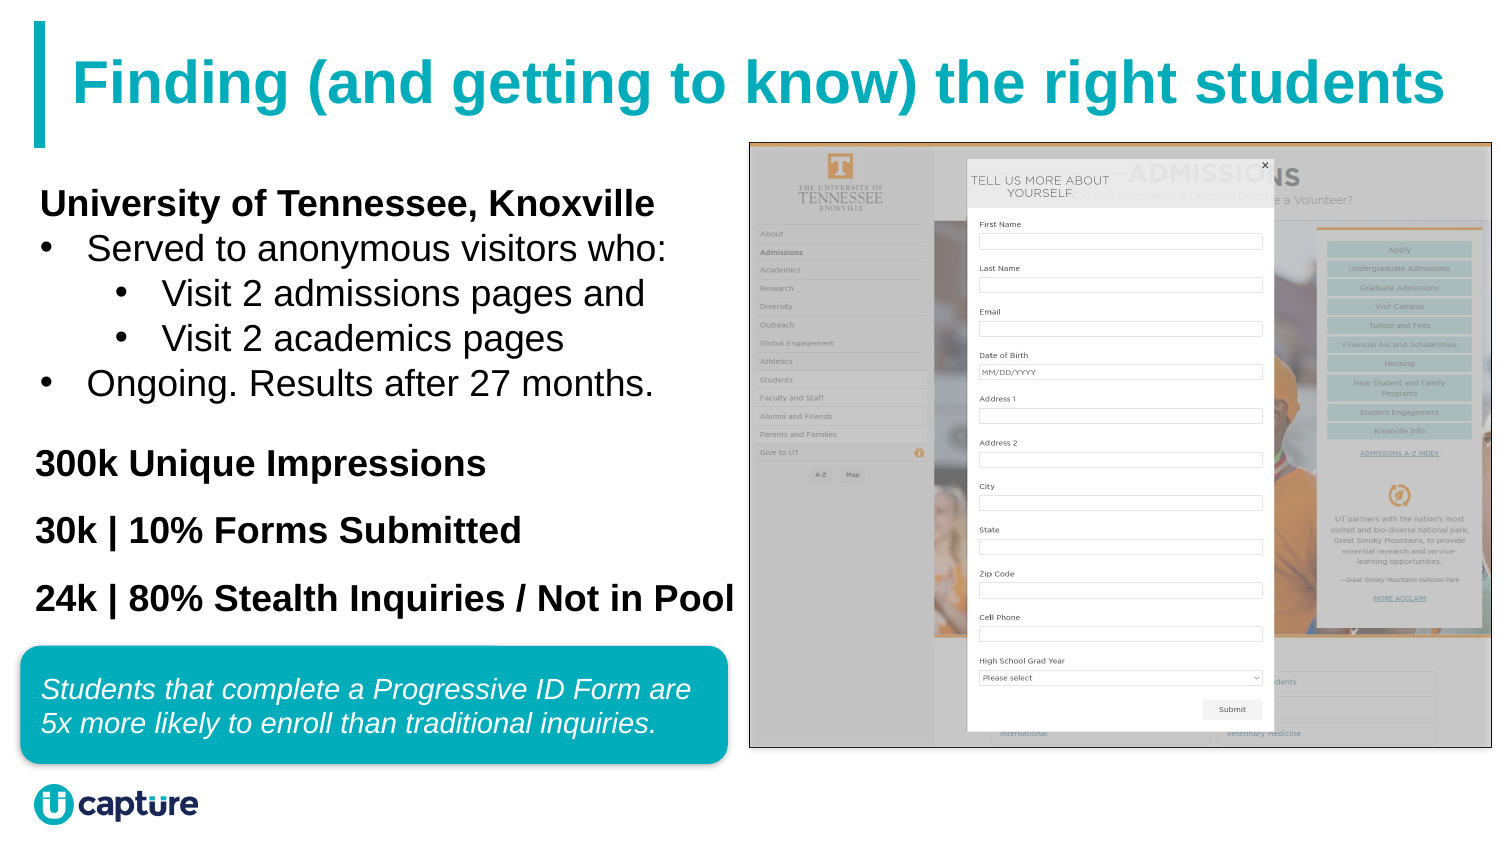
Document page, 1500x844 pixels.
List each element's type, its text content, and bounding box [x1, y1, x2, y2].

text_box 300k Unique Impressions 30k | 10% Forms Submitted 24k | 80% Stealth Inquiries / Not in Pool [20, 409, 743, 631]
text_box Students that complete a Progressive ID Form are 5x more likely to enroll than traditional inquiries. [19, 644, 729, 765]
title Finding (and getting to know) the right students [57, 16, 1500, 143]
picture [34, 784, 198, 825]
picture [749, 142, 1492, 748]
text_box University of Tennessee, Knoxville Served to anonymous visitors who: Visit 2 admissions pages and Visit 2 academics pages Ongoing. Results after 27 months. [25, 171, 706, 409]
